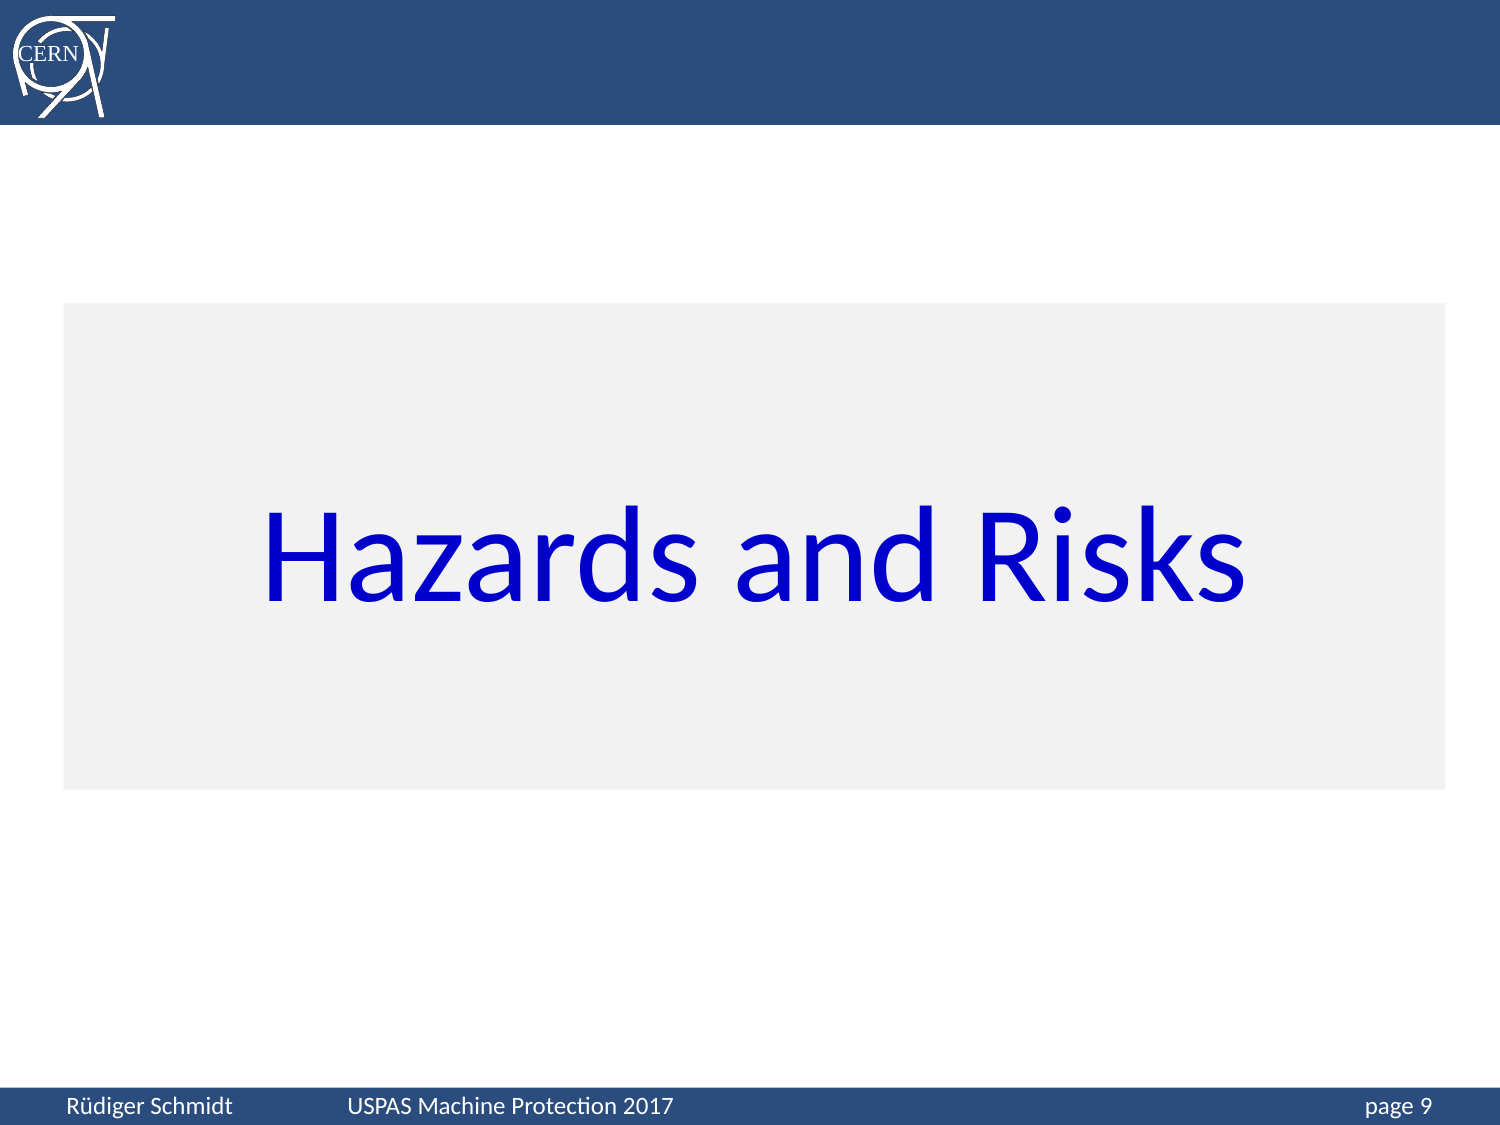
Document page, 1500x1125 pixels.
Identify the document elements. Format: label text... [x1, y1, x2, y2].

title Hazards and Risks [63, 303, 1446, 790]
